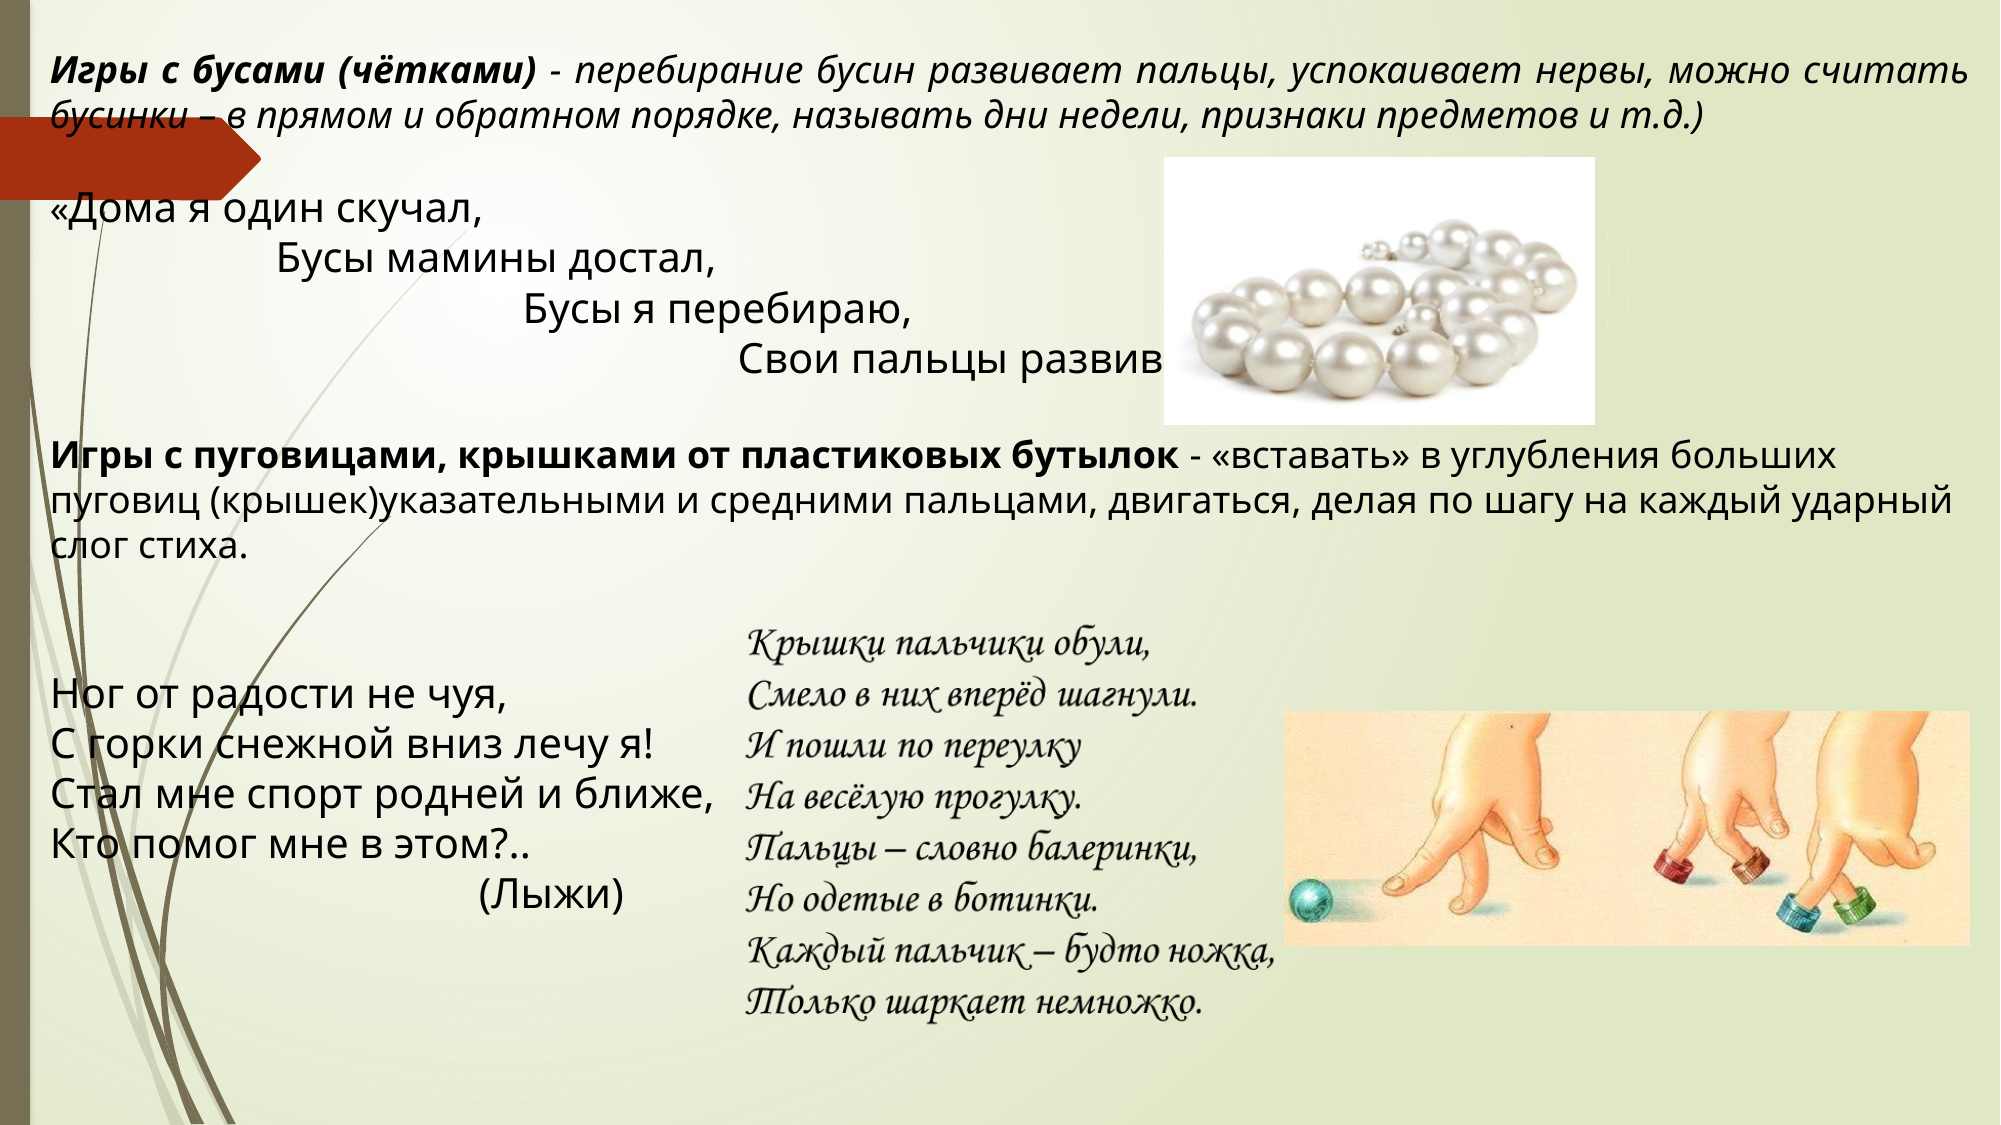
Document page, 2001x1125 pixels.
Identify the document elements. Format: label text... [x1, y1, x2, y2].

picture [1164, 157, 1595, 426]
picture [719, 604, 1970, 1053]
text_box Игры с бусами (чётками) - перебирание бусин развивает пальцы, успокаивает нервы, можно считать бусинки – в прямом и обратном порядке, называть дни недели, признаки предметов и т.д.) «Дома я один скучал, Бусы мамины достал, Бусы я перебираю, Свои пальцы развиваю» Игры с пуговицами, крышками от пластиковых бутылок - «вставать» в углубления больших пуговиц (крышек)указательными и средними пальцами, двигаться, делая по шагу на каждый ударный слог стиха. Ног от радости не чуя, С горки снежной вниз лечу я! Стал мне спорт родней и ближе, Кто помог мне в этом?.. (Лыжи) [35, 38, 1985, 1059]
